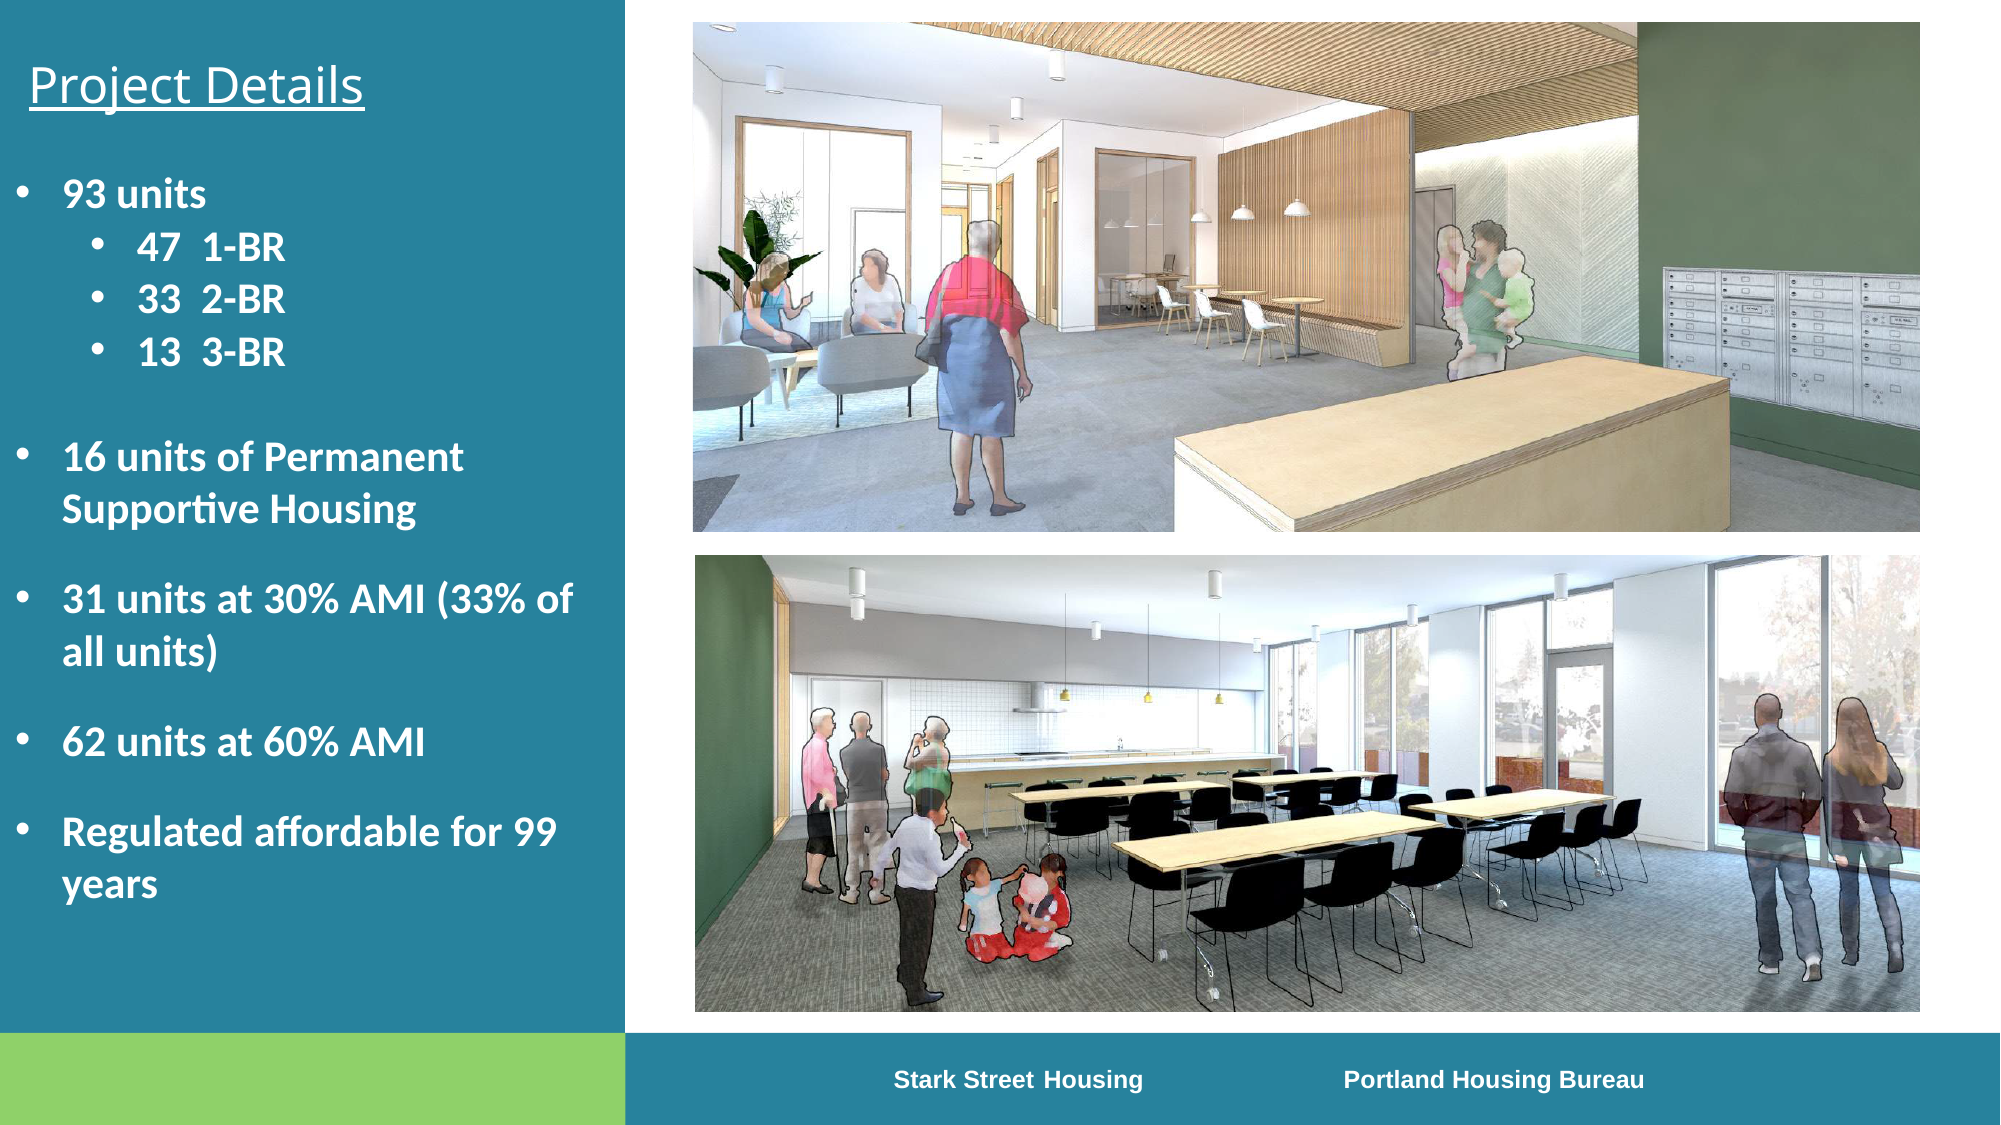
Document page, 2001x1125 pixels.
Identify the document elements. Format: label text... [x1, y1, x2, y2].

text_box Project Details [26, 0, 552, 114]
picture [0, 1033, 2000, 1125]
picture [695, 555, 1920, 1012]
text_box 93 units 47 1-BR 33 2-BR 13 3-BR 16 units of Permanent Supportive Housing 31 units at 30% AMI (33% of all units) 62 units at 60% AMI Regulated affordable for 99 years [0, 0, 625, 1032]
picture [692, 22, 1920, 532]
